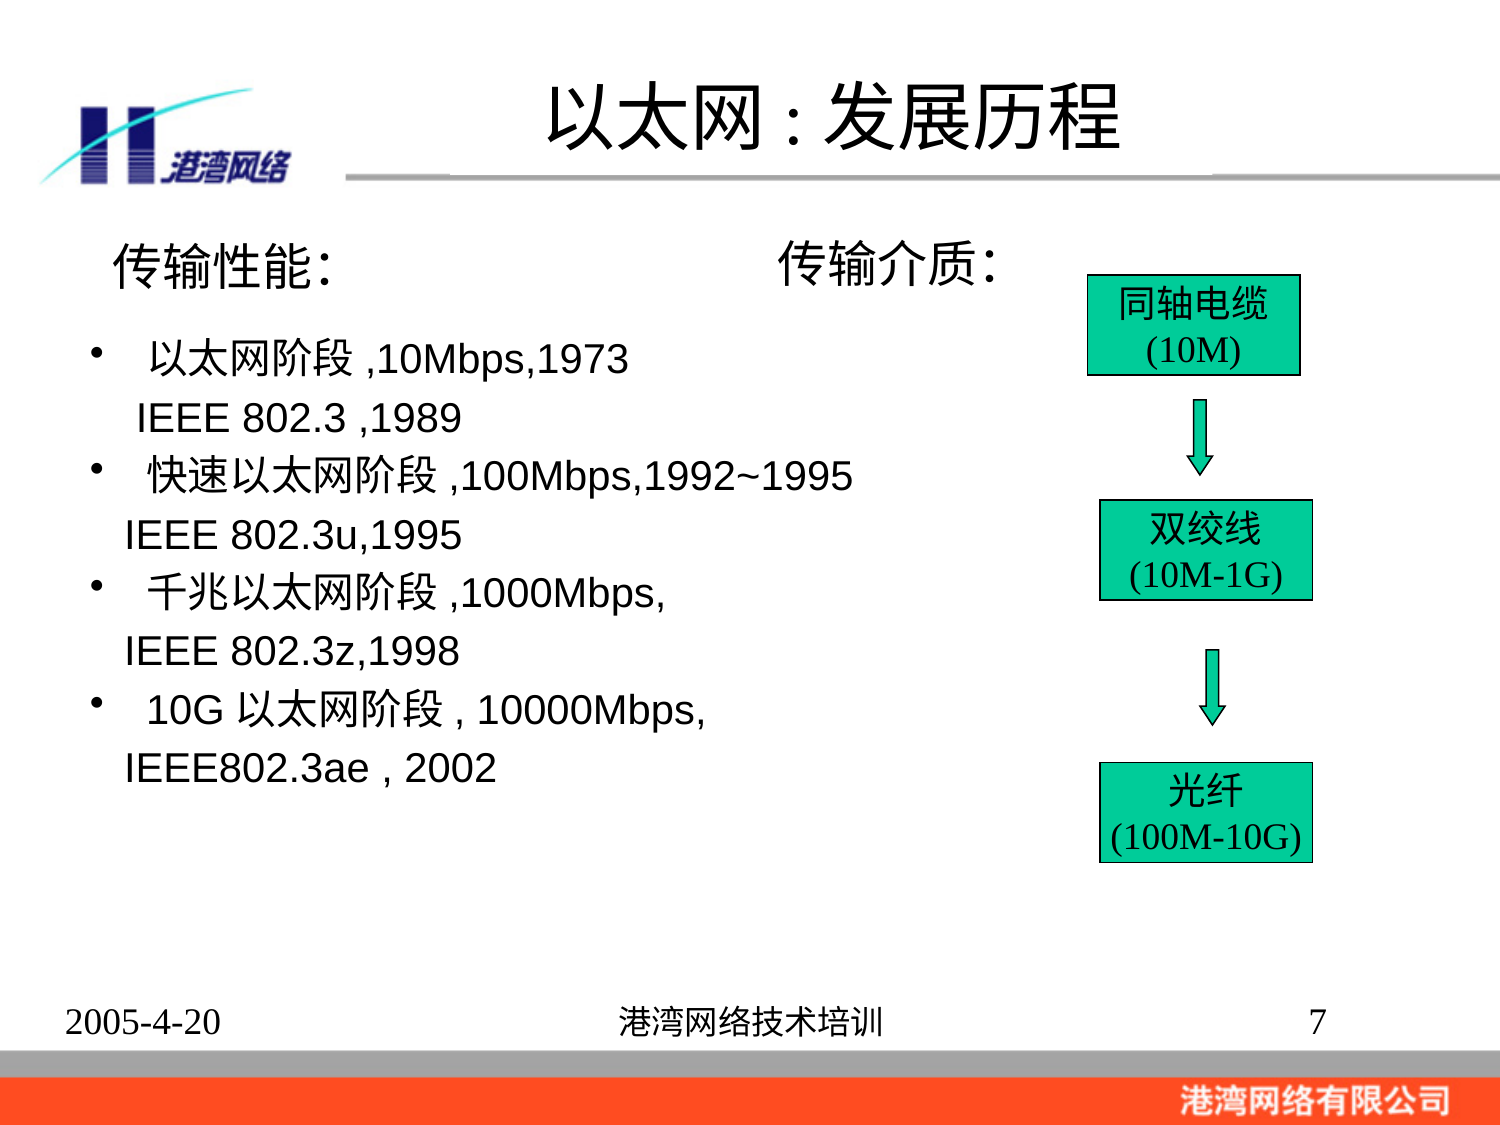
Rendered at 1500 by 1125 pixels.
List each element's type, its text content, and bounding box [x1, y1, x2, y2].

text_box 光纤 (100M-10G) [1099, 762, 1313, 863]
text_box 传输性能： [97, 228, 378, 304]
text_box 双绞线 (10M-1G) [1099, 500, 1313, 600]
title 以太网:发展历程 [450, 62, 1213, 175]
text_box [1187, 399, 1213, 475]
text_box 同轴电缆 (10M) [1087, 275, 1300, 375]
text_box [1200, 649, 1225, 725]
picture [0, 0, 1500, 1125]
text_box 传输介质： [762, 224, 1043, 300]
list 以太网阶段,10Mbps,1973 IEEE 802.3 ,1989 快速以太网阶段,100Mbps,1992~1995 IEEE 802.3u,1995 千兆以太网阶段,1000Mbps, IEEE 802.3z,1998 10G以太网阶段, 10000Mbps, IEEE802.3ae , 2002 [75, 324, 900, 825]
